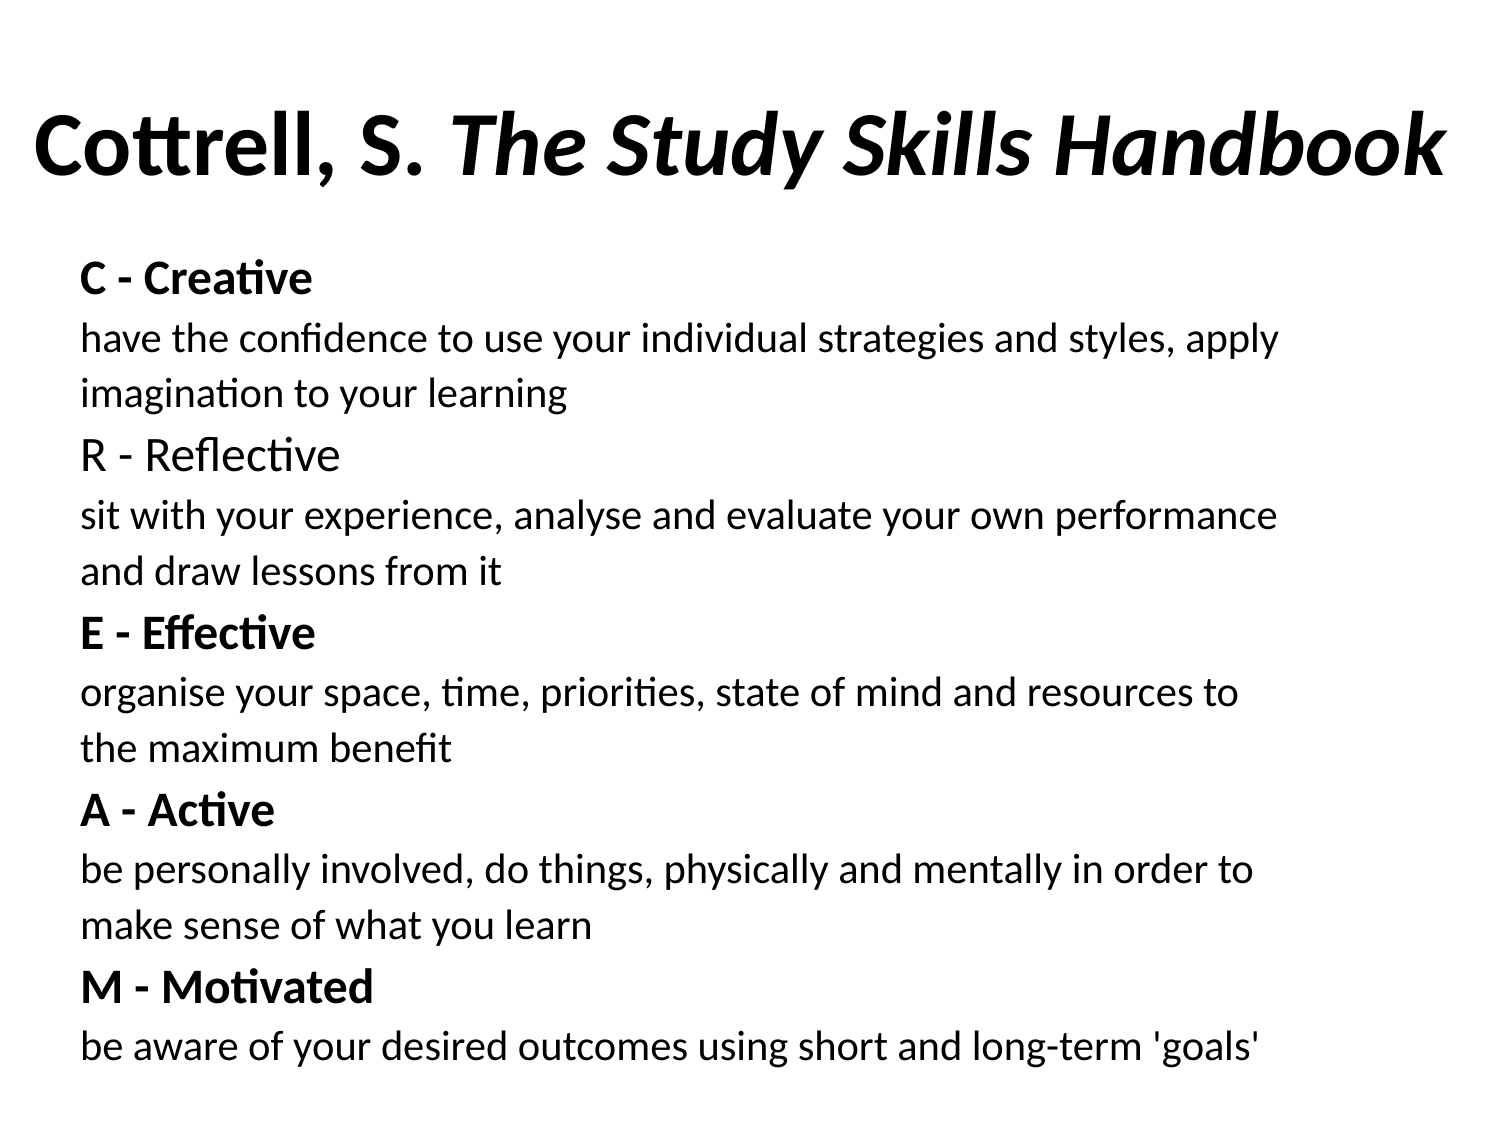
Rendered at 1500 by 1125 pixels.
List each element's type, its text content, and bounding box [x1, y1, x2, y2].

title Cottrell, S. The Study Skills Handbook [0, 45, 1483, 233]
list C - Creative have the confidence to use your individual strategies and styles, apply imagination to your learning R - Reflective sit with your experience, analyse and evaluate your own performance and draw lessons from it E - Effective organise your space, time, priorities, state of mind and resources to the maximum benefit A - Active be personally involved, do things, physically and mentally in order to make sense of what you learn M - Motivated be aware of your desired outcomes using short and long-term 'goals' [64, 231, 1415, 1095]
